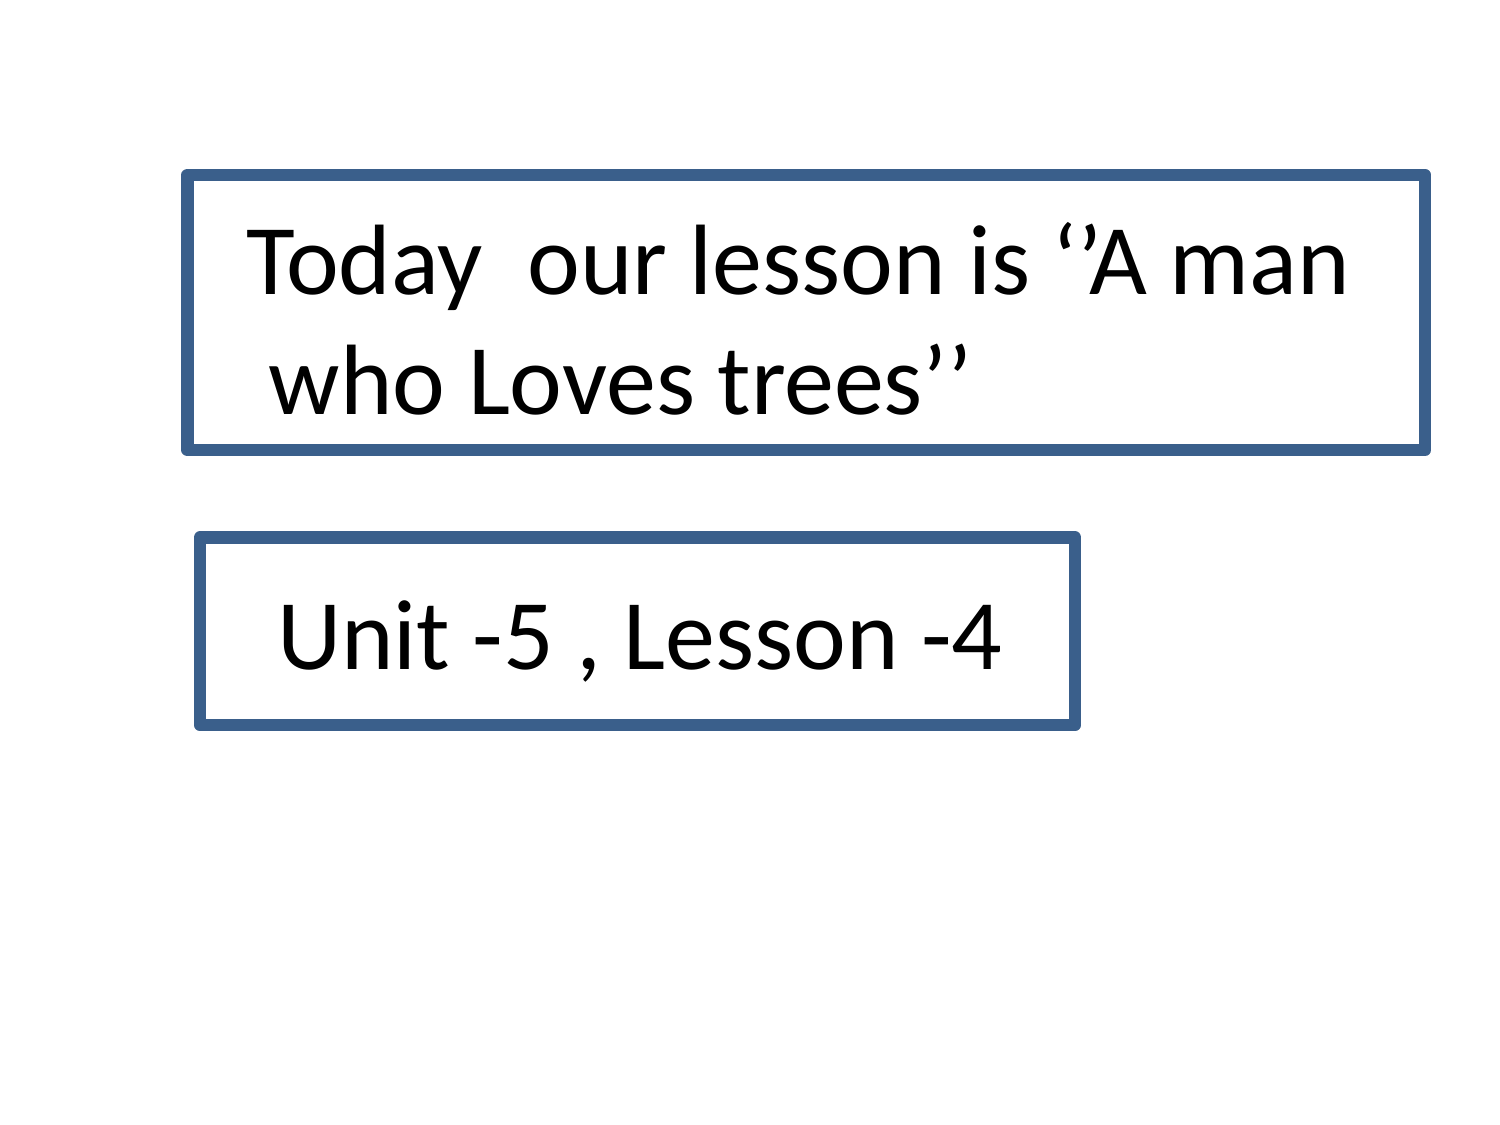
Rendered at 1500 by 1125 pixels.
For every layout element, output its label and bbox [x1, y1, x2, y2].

text_box [198, 535, 1077, 727]
text_box [185, 173, 1427, 452]
